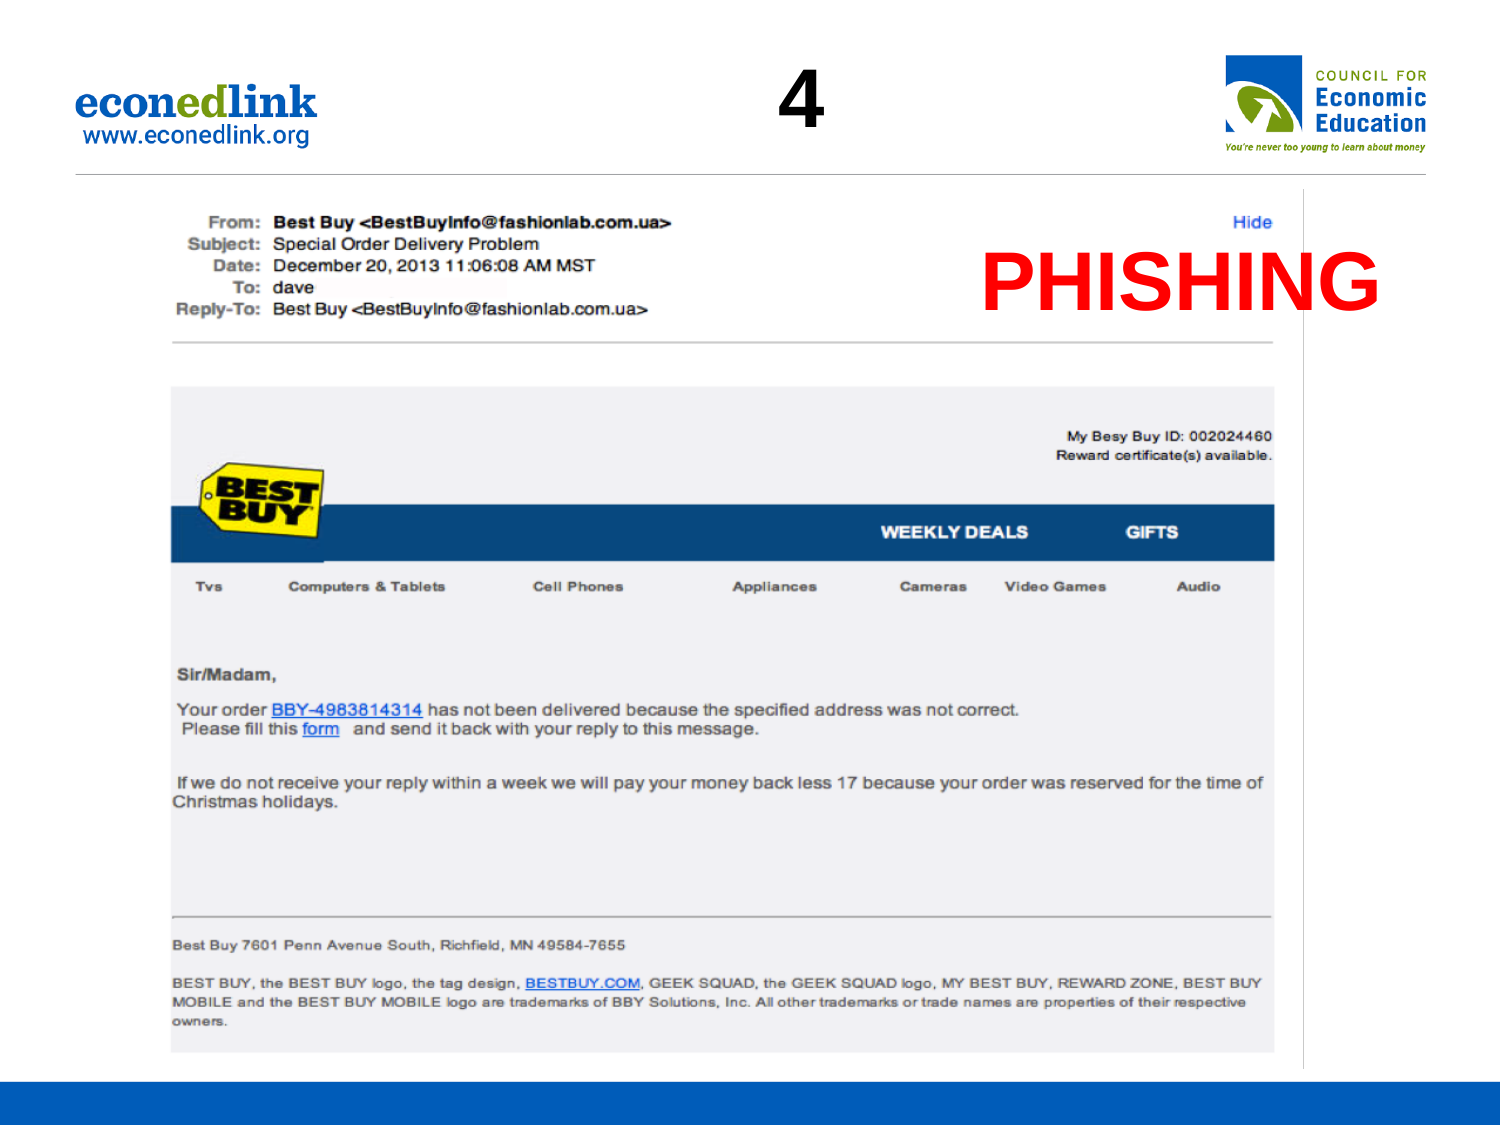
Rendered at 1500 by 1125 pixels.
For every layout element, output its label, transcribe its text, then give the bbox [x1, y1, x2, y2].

text_box PHISHING [1309, 212, 1407, 343]
text_box 4 [688, 28, 893, 159]
picture [0, 0, 1500, 1125]
